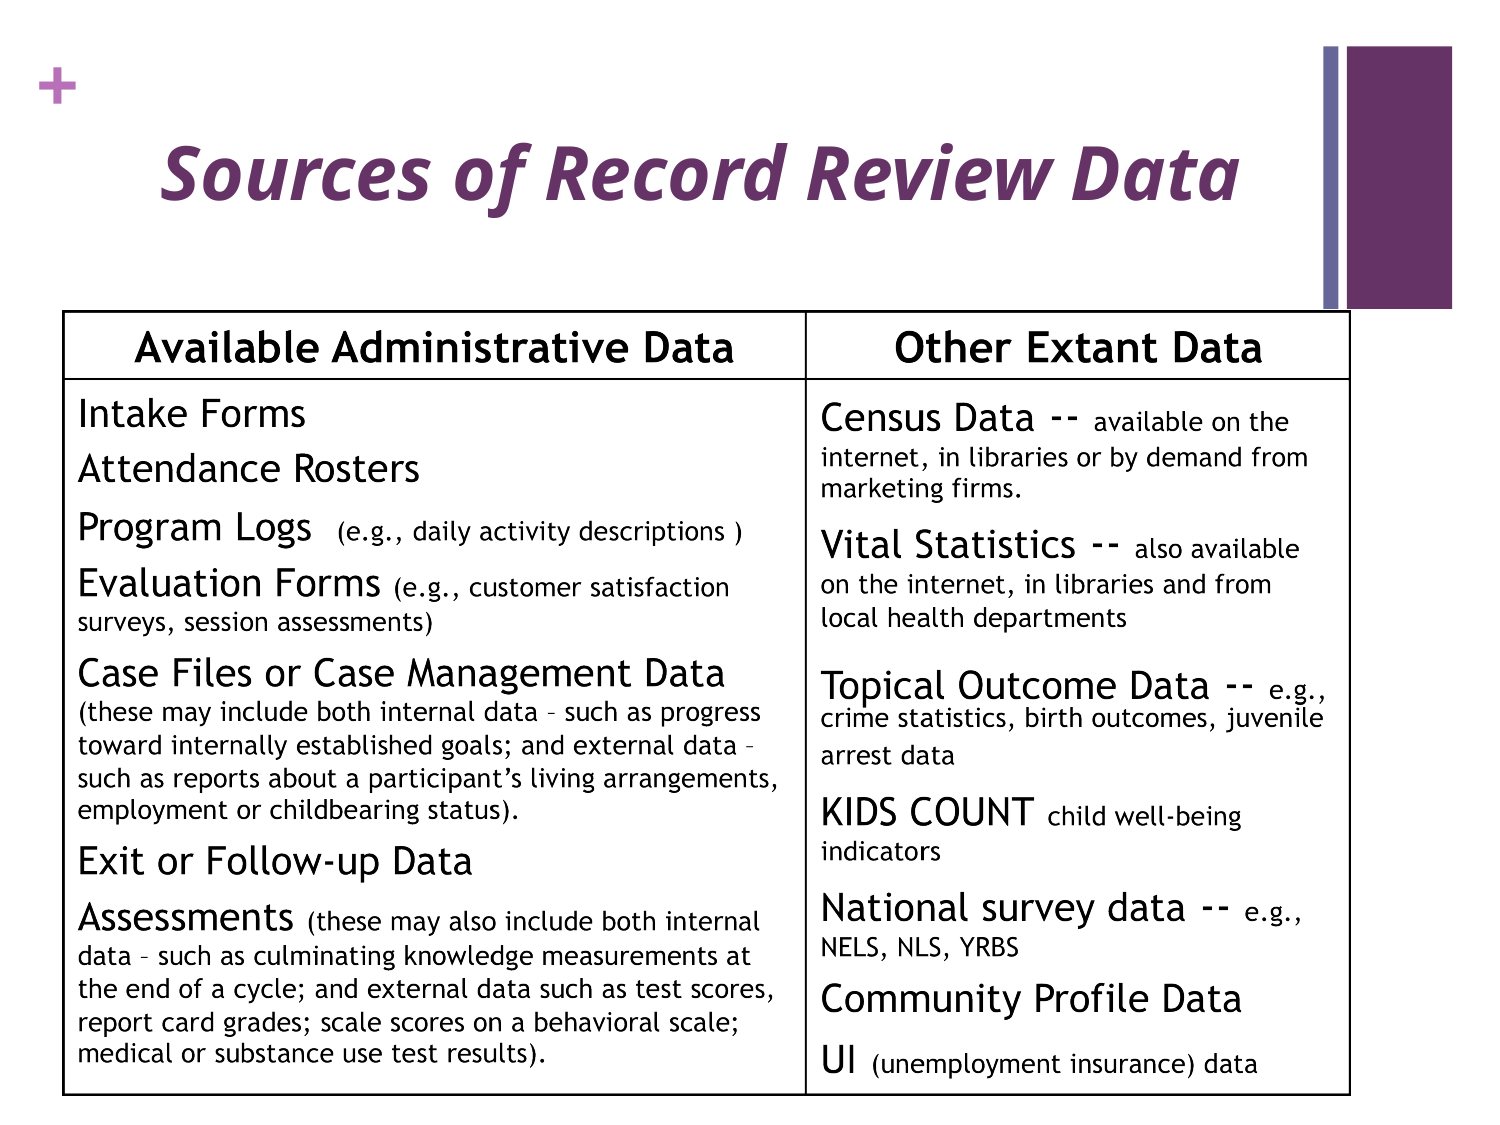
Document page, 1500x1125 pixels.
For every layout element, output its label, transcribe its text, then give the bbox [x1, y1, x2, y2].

picture [62, 310, 1351, 1097]
slide_number [1114, 1053, 1465, 1114]
title Sources of Record Review Data [81, 118, 1322, 264]
